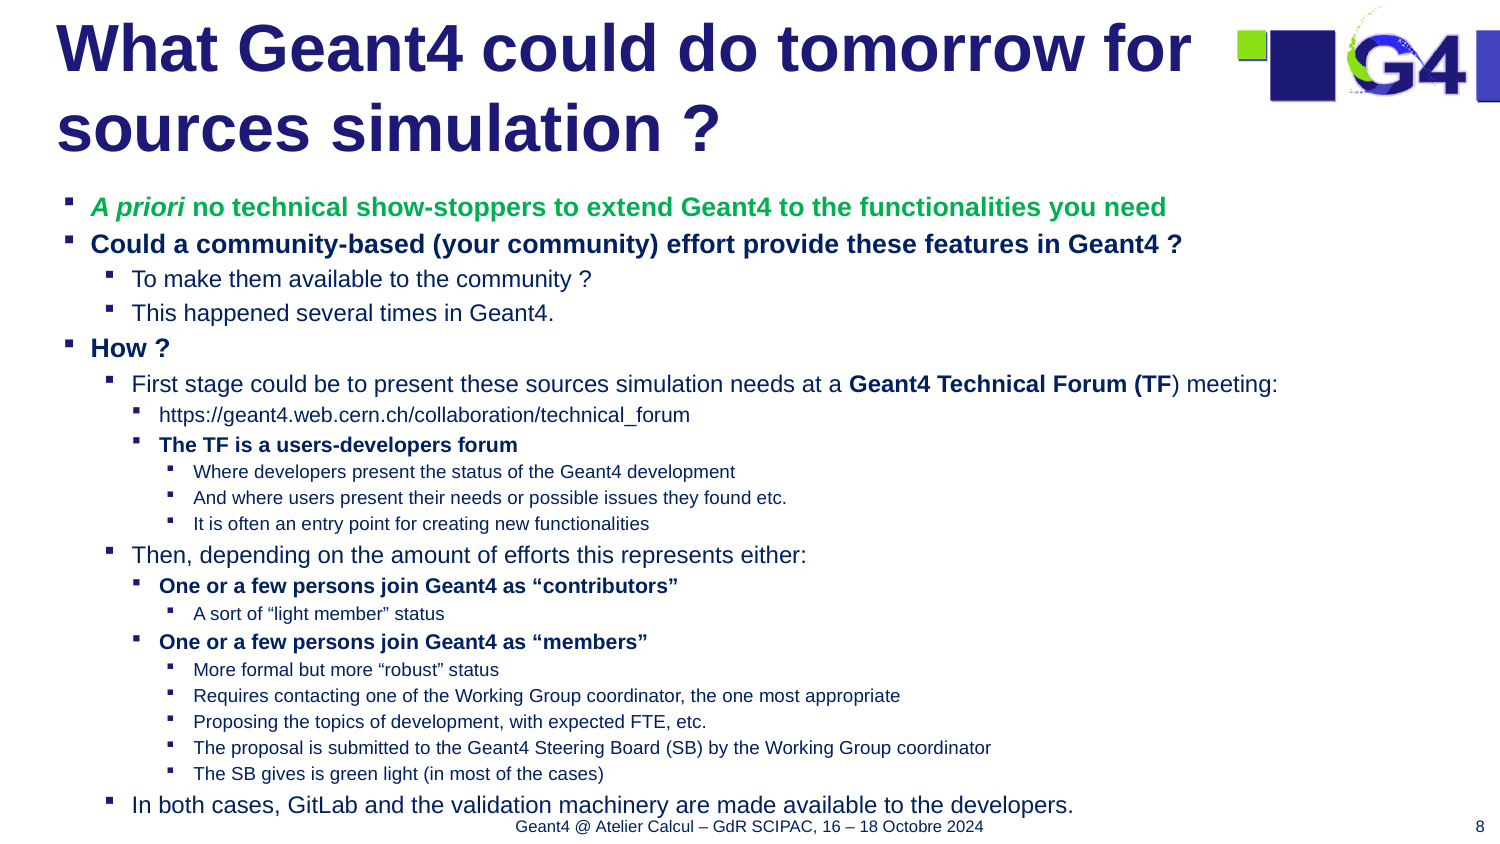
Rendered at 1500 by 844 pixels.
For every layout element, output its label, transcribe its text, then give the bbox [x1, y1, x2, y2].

footer Geant4 @ Atelier Calcul – GdR SCIPAC, 16 – 18 Octobre 2024 [395, 806, 1105, 844]
slide_number 8 [1345, 806, 1500, 844]
title What Geant4 could do tomorrow for sources simulation ? [41, 30, 1223, 173]
list A priori no technical show-stoppers to extend Geant4 to the functionalities you need Could a community-based (your community) effort provide these features in Geant4 ? To make them available to the community ? This happened several times in Geant4. How ? First stage could be to present these sources simulation needs at a Geant4 Technical Forum (TF) meeting: https://geant4.web.cern.ch/collaboration/technical_forum The TF is a users-developers forum Where developers present the status of the Geant4 development And where users present their needs or possible issues they found etc. It is often an entry point for creating new functionalities Then, depending on the amount of efforts this represents either: One or a few persons join Geant4 as “contributors” A sort of “light member” status One or a few persons join Geant4 as “members” More formal but more “robust” status Requires contacting one of the Working Group coordinator, the one most appropriate Proposing the topics of development, with expected FTE, etc. The proposal is submitted to the Geant4 Steering Board (SB) by the Working Group coordinator The SB gives is green light (in most of the cases) In both cases, GitLab and the validation machinery are made available to the developers. [41, 182, 1459, 832]
picture [1347, 0, 1468, 119]
